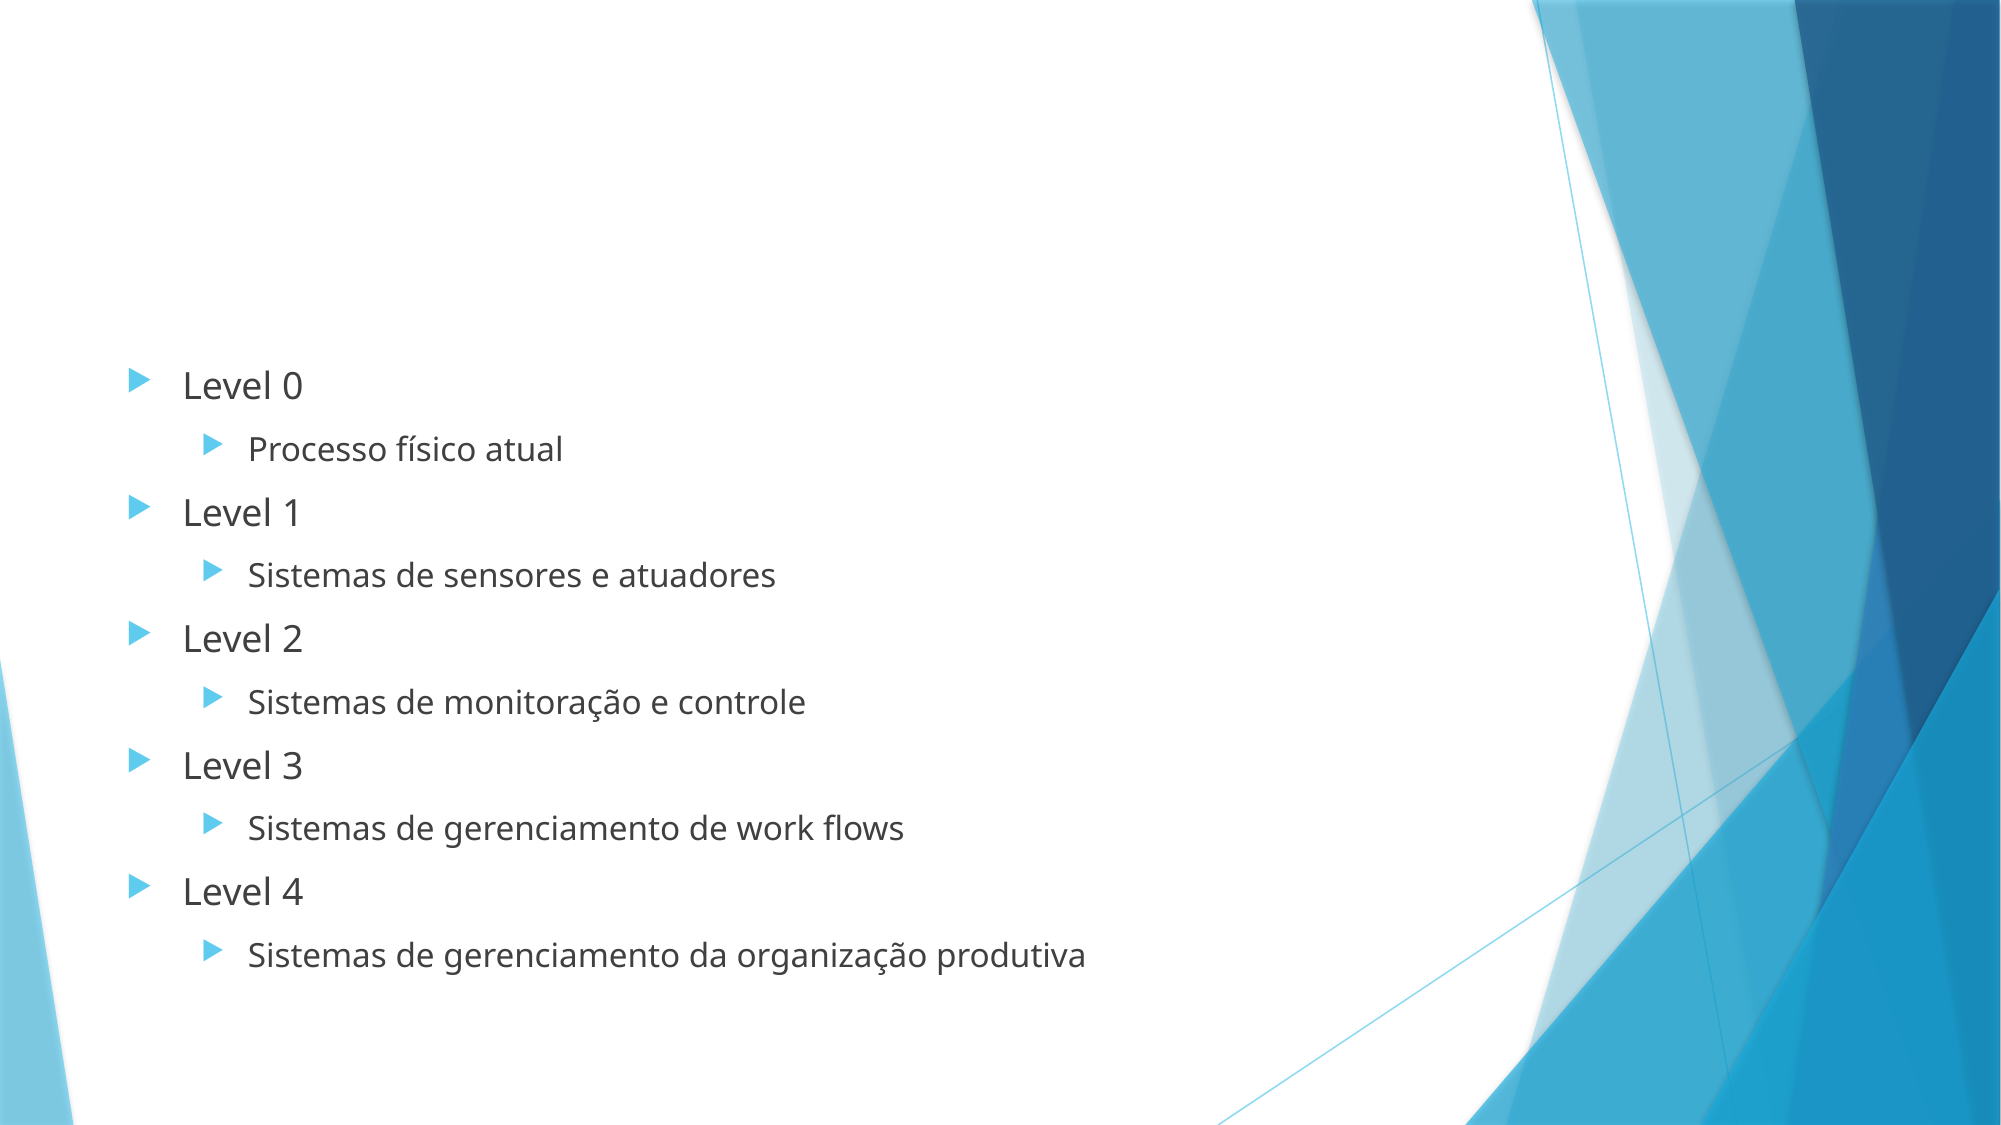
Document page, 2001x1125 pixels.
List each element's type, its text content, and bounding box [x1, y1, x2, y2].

list Level 0 Processo físico atual Level 1 Sistemas de sensores e atuadores Level 2 Sistemas de monitoração e controle Level 3 Sistemas de gerenciamento de work flows Level 4 Sistemas de gerenciamento da organização produtiva [111, 354, 1522, 992]
